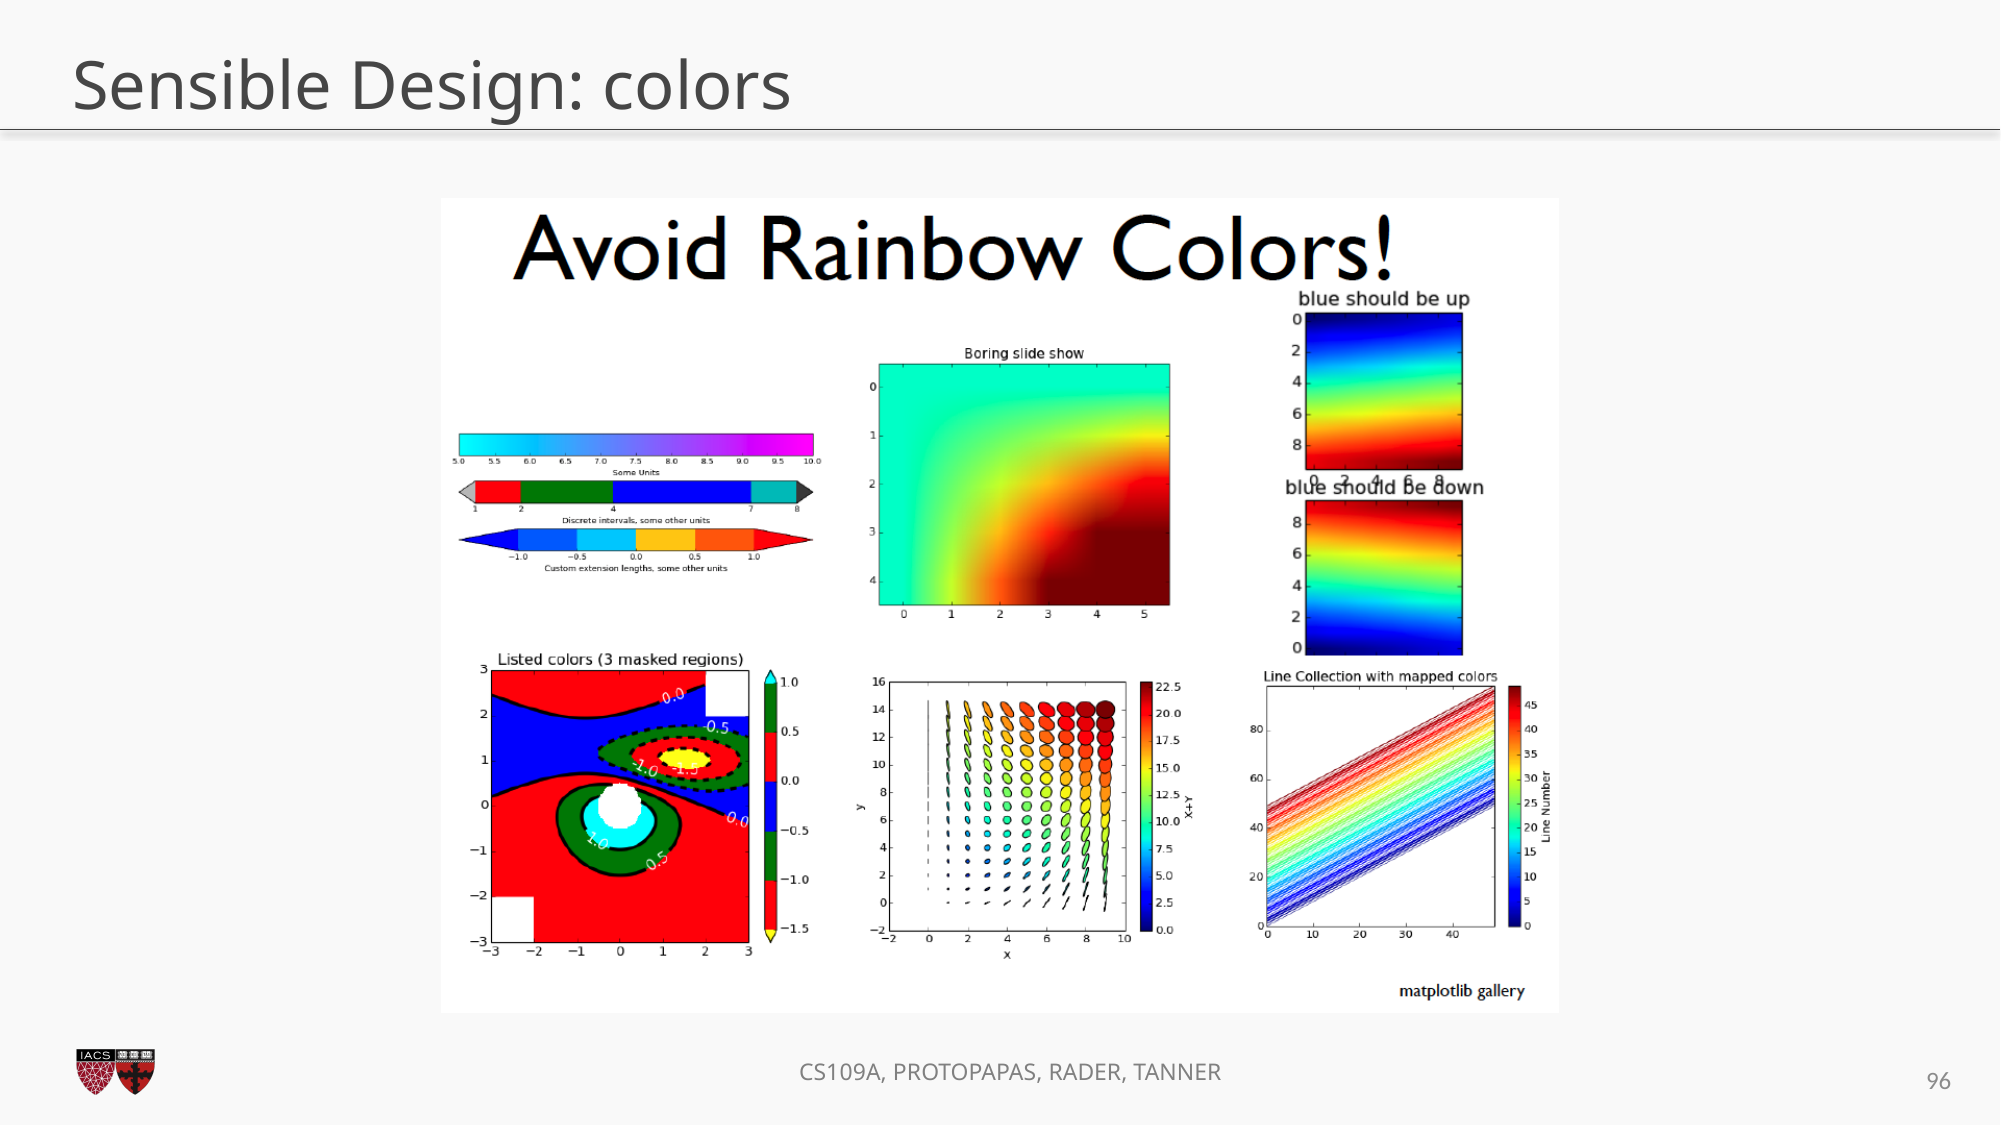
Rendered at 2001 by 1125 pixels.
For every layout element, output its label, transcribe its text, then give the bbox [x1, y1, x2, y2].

picture [75, 1049, 155, 1095]
picture [441, 198, 1559, 1014]
title Sensible Design: colors [57, 35, 1943, 162]
slide_number 95 [1500, 1050, 1967, 1110]
